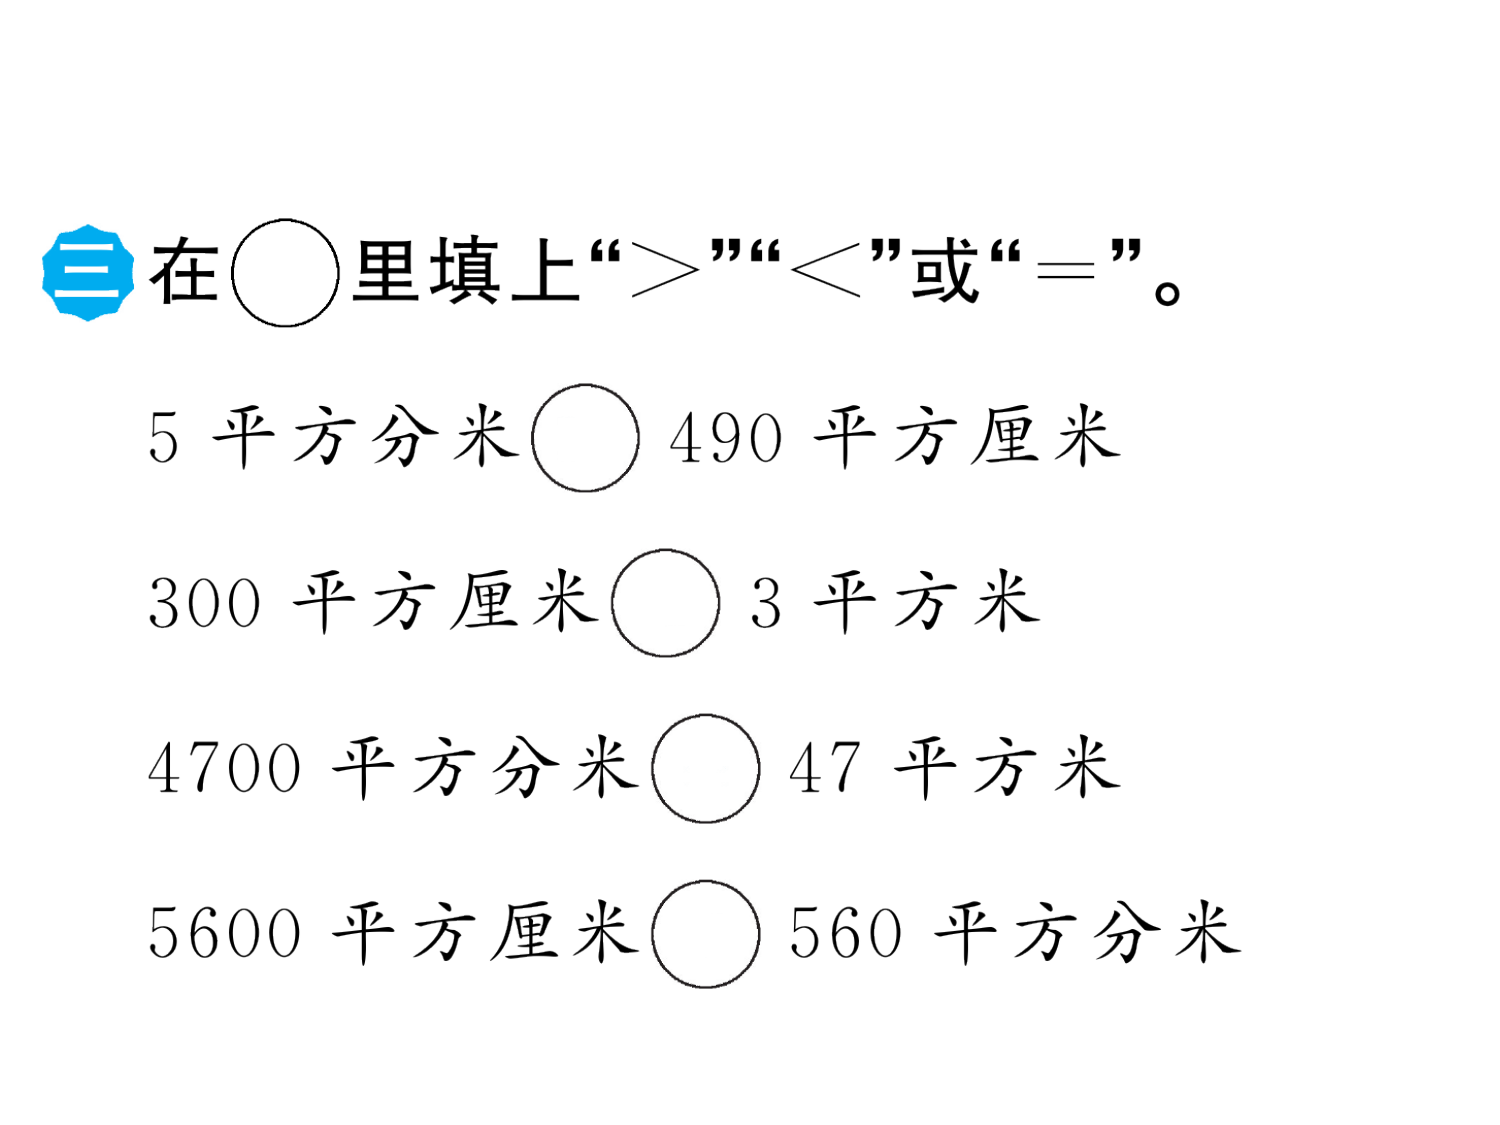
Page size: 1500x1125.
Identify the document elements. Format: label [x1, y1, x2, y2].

picture [35, 177, 1453, 1028]
